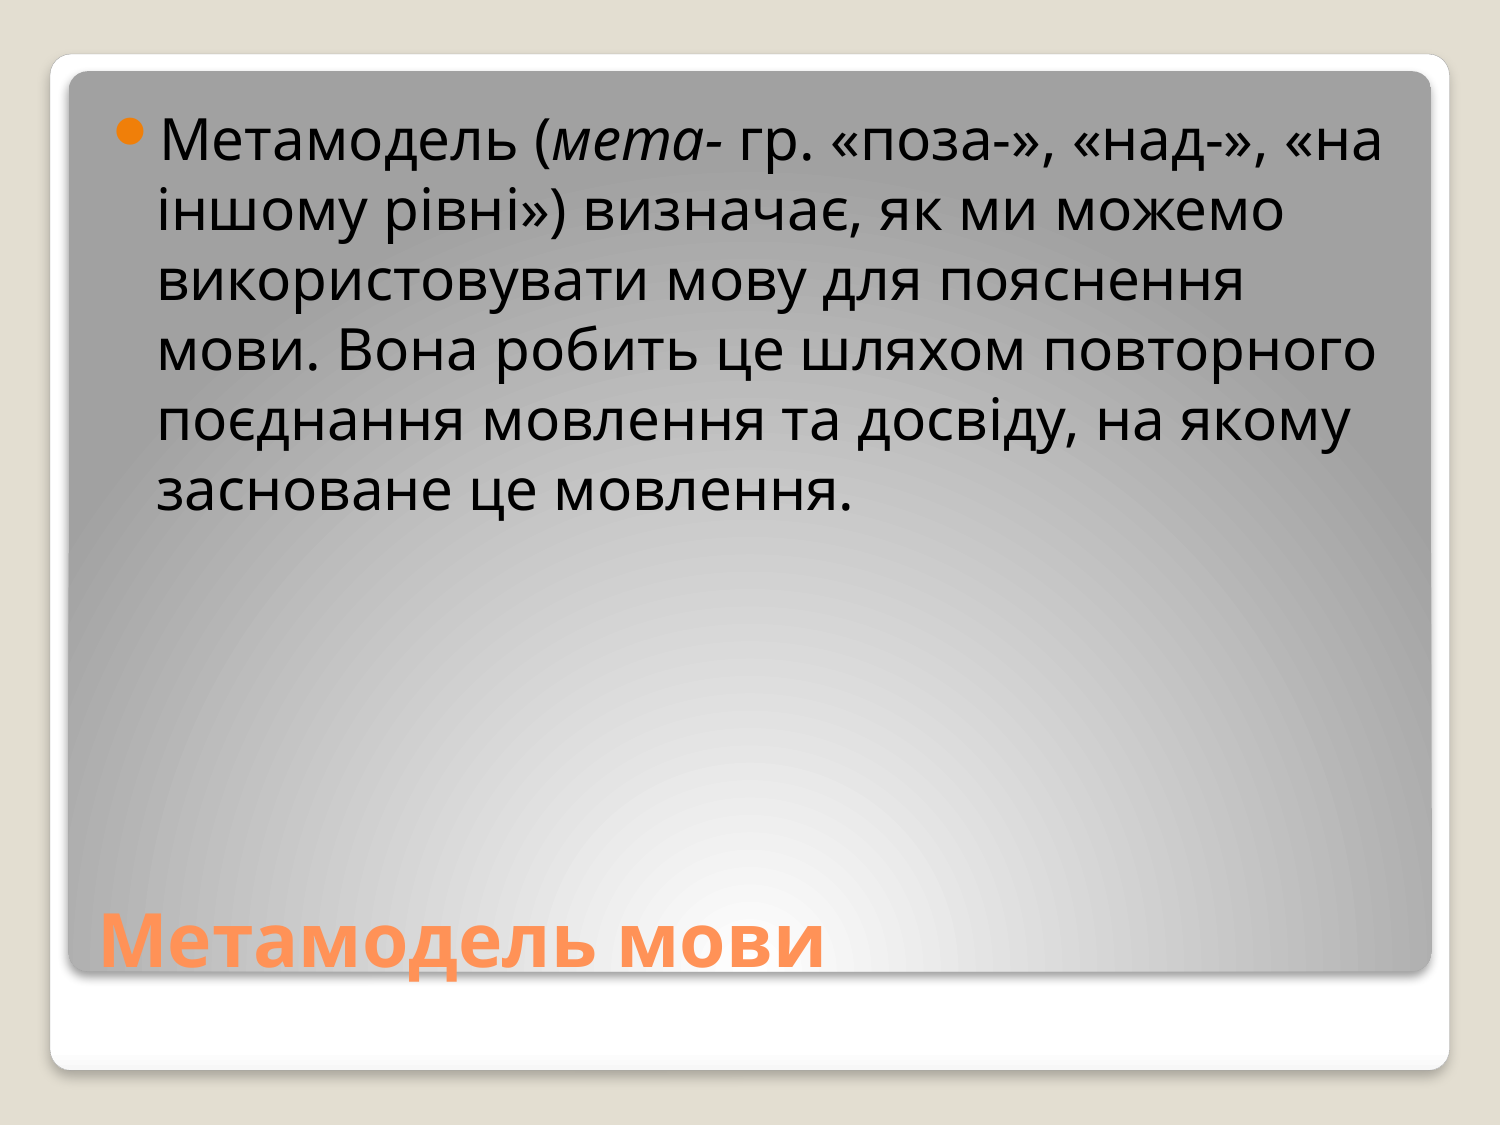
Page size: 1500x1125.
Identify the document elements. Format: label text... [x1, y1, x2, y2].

list Метамодель (мета- гр. «поза-», «над-», «на іншому рівні») визначає, як ми можемо використовувати мову для пояснення мови. Вона робить це шляхом повторного поєднання мовлення та досвіду, на якому засноване це мовлення. [82, 86, 1425, 774]
title Метамодель мови [82, 817, 1425, 990]
